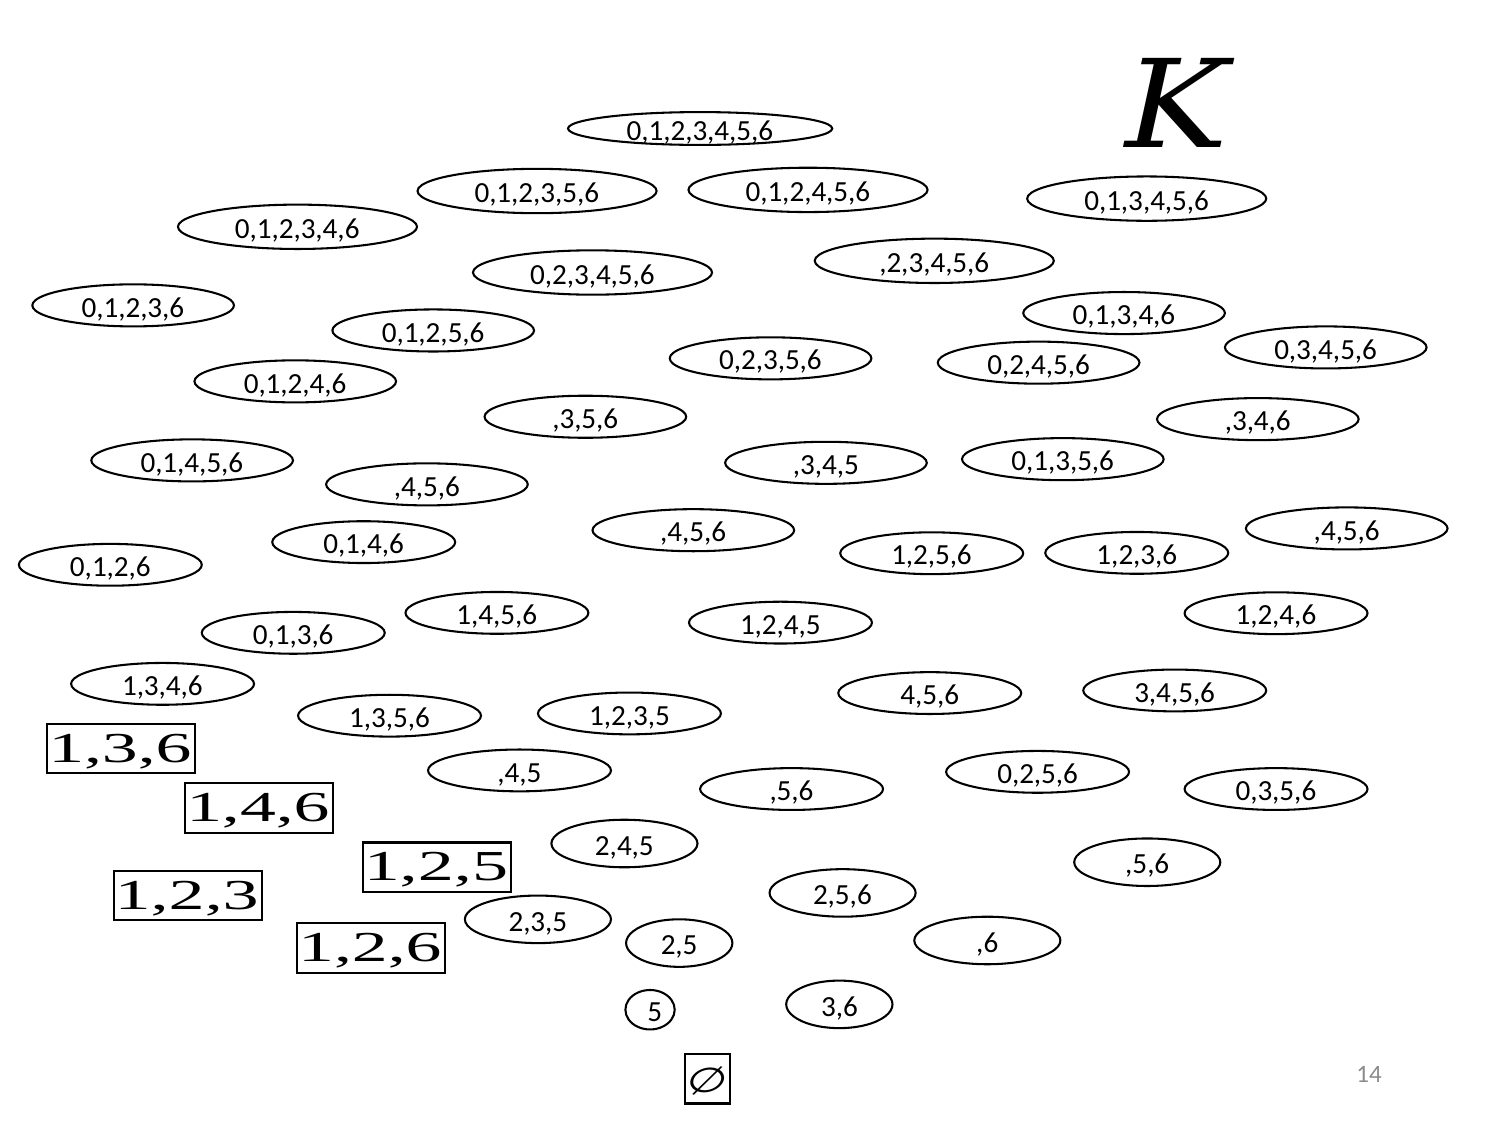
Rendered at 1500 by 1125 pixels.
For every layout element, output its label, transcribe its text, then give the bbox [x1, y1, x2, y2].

text_box 3,6 [785, 979, 894, 1030]
text_box 5 [624, 988, 676, 1031]
slide_number 14 [1059, 1042, 1397, 1103]
text_box 3,4,5,6 [1082, 668, 1268, 713]
text_box 2,5 [625, 918, 734, 968]
